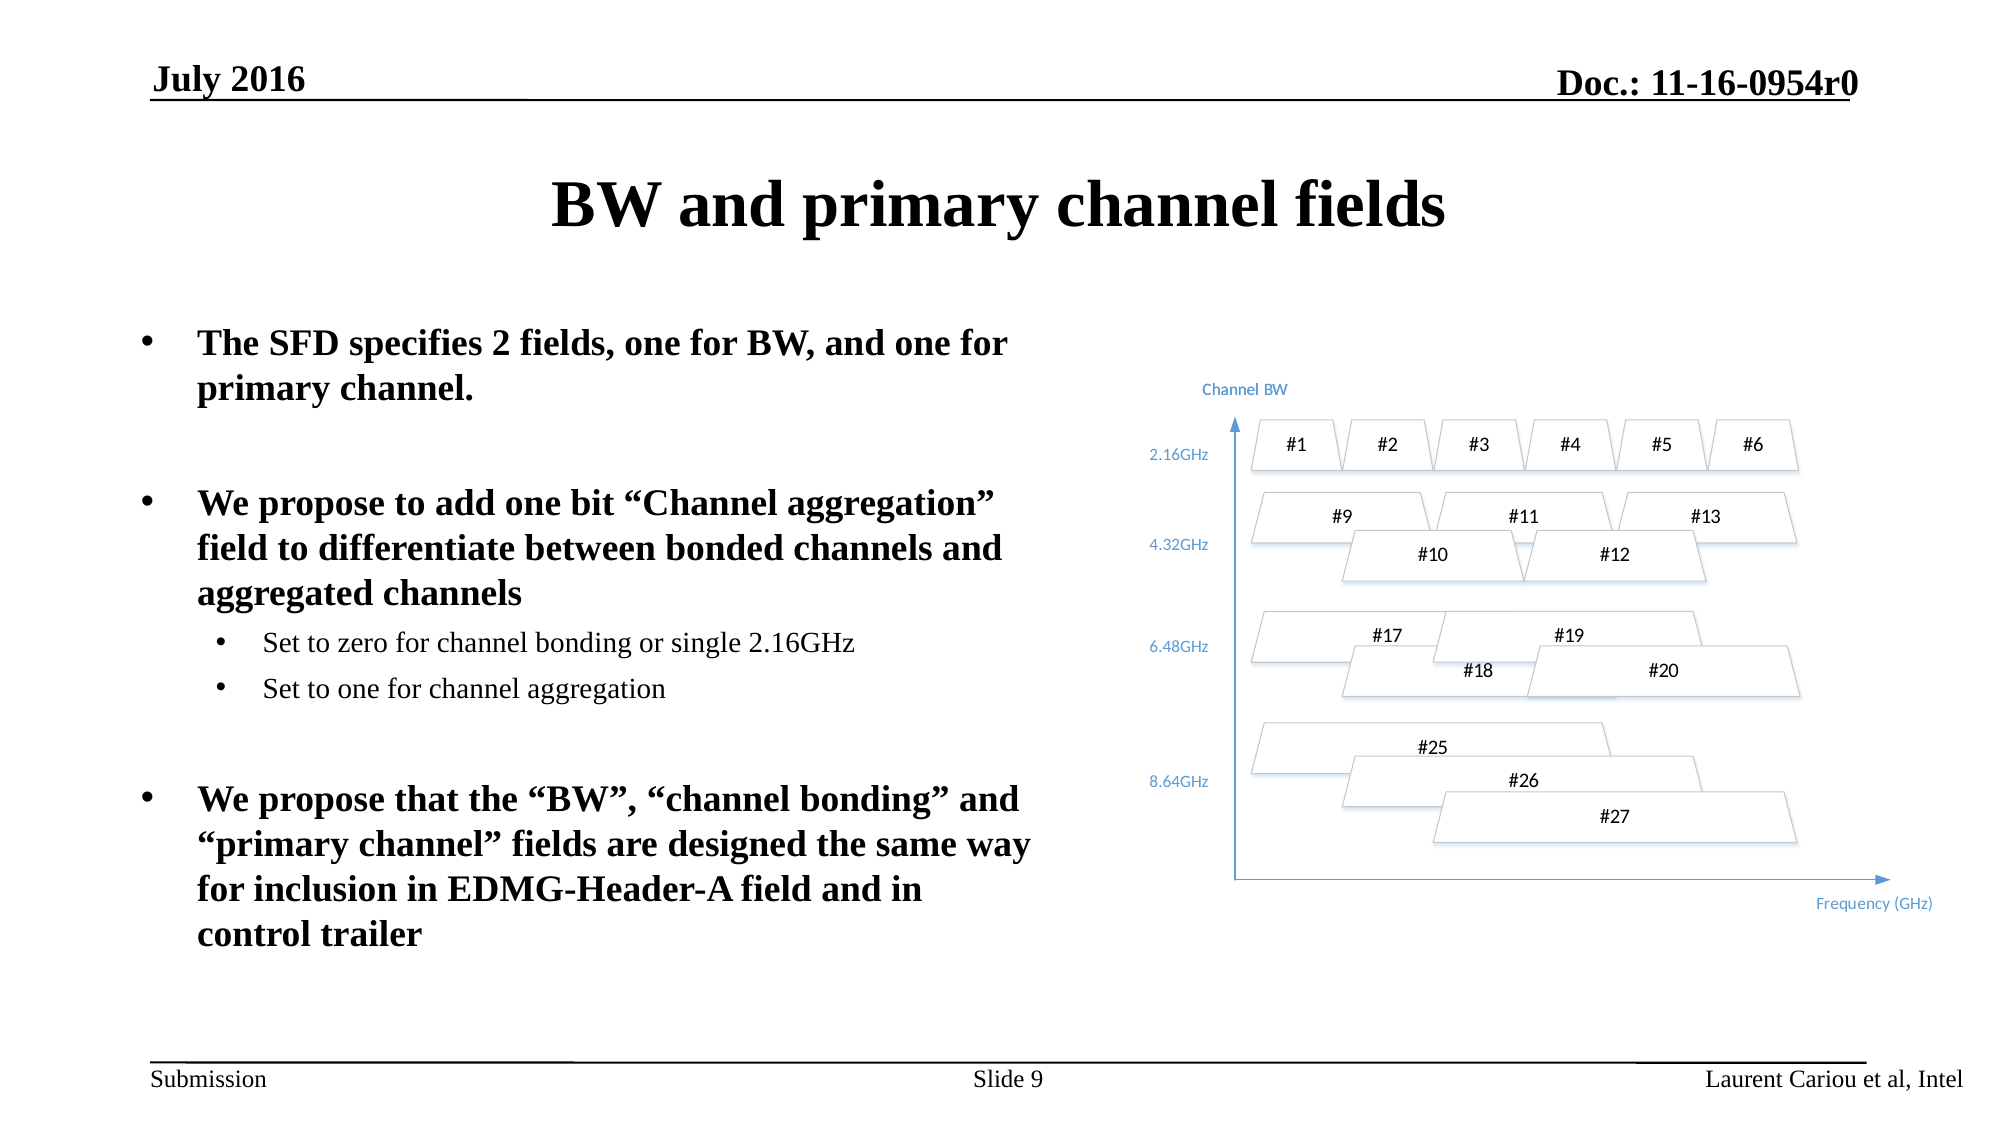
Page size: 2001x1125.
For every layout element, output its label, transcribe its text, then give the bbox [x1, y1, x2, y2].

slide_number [152, 54, 563, 100]
title BW and primary channel fields [149, 112, 1850, 288]
list The SFD specifies 2 fields, one for BW, and one for primary channel. We propose to add one bit “Channel aggregation” field to differentiate between bonded channels and aggregated channels Set to zero for channel bonding or single 2.16GHz Set to one for channel aggregation We propose that the “BW”, “channel bonding” and “primary channel” fields are designed the same way for inclusion in EDMG-Header-A field and in control trailer [125, 310, 1054, 986]
picture [1138, 372, 1942, 924]
footer Laurent Cariou et al, Intel [1464, 1061, 1965, 1093]
slide_number Slide 9 [950, 1061, 1067, 1123]
